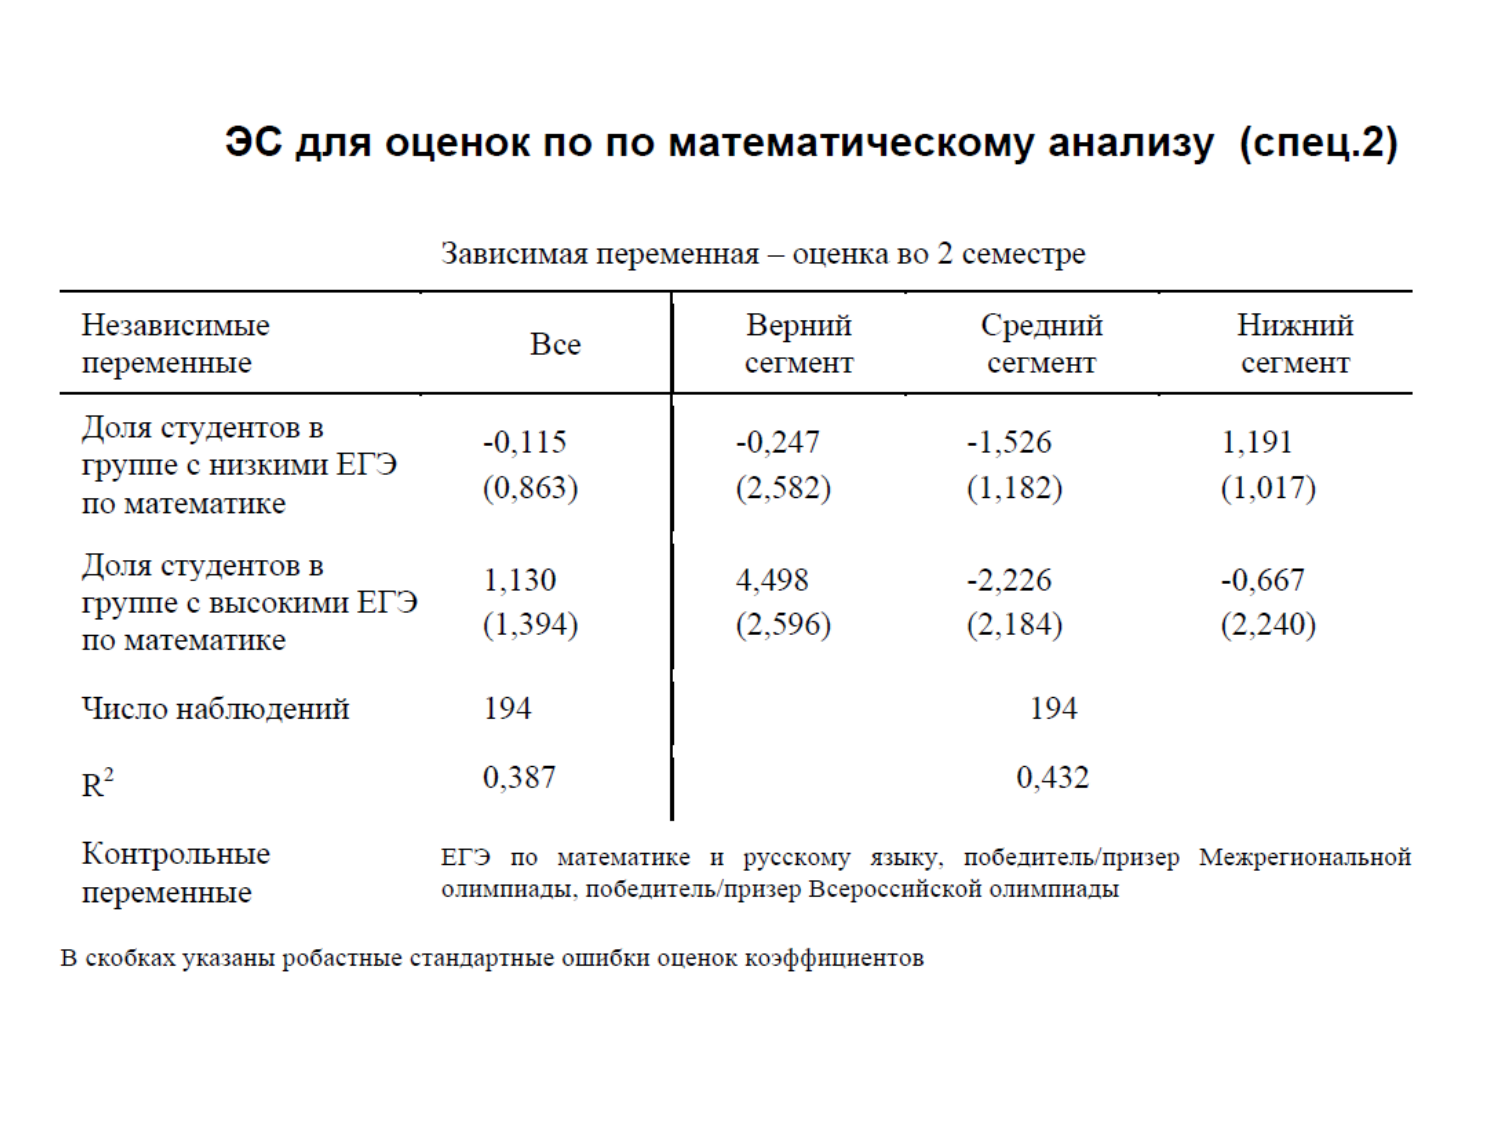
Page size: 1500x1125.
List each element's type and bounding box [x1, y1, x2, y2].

picture [52, 101, 1461, 1024]
